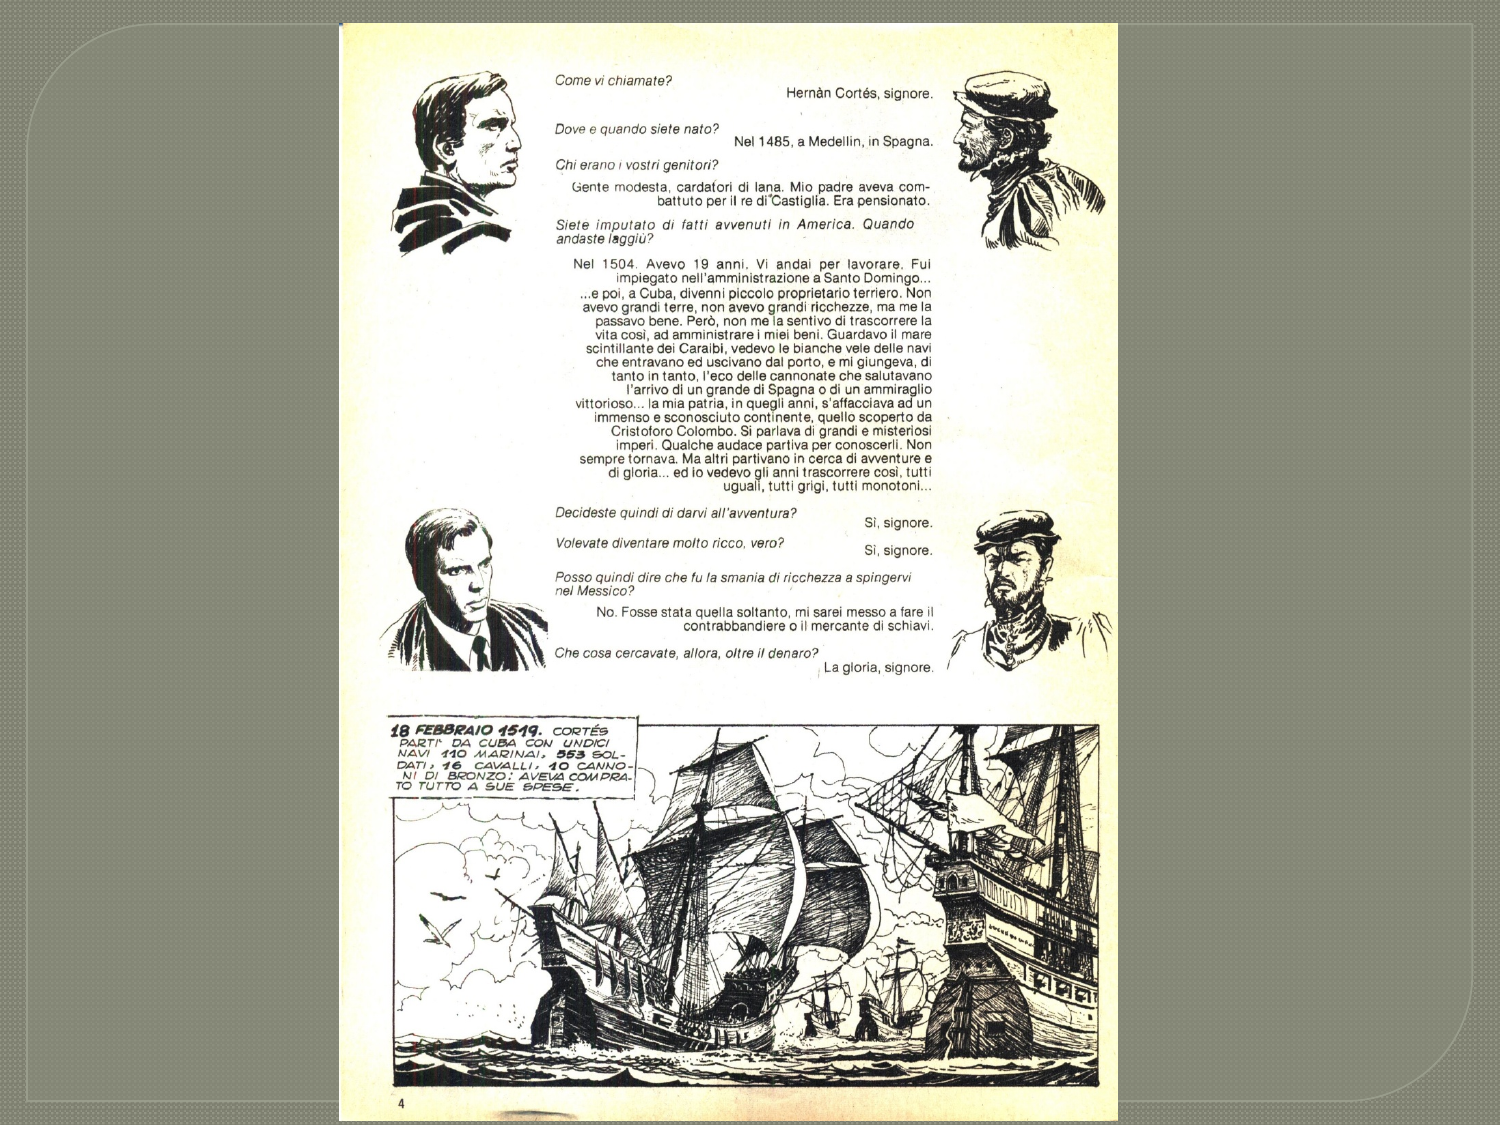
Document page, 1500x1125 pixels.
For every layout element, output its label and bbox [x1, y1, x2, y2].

picture [339, 23, 1118, 1121]
